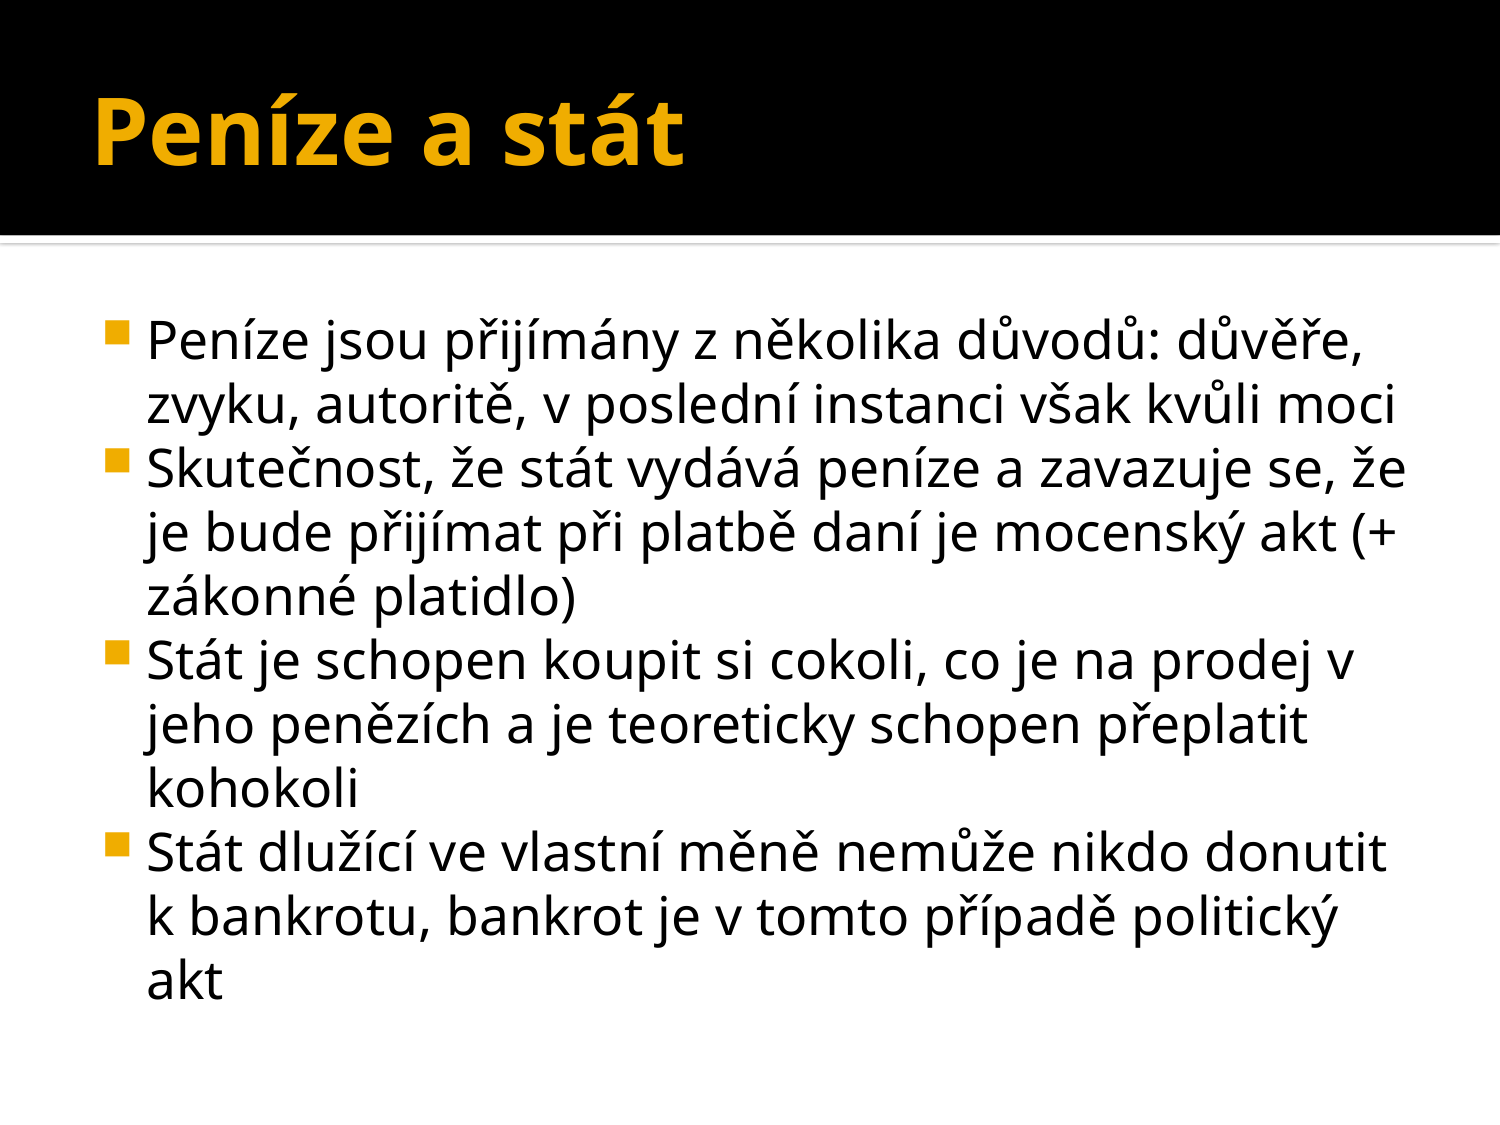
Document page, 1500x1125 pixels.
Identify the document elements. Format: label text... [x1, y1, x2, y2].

list Peníze jsou přijímány z několika důvodů: důvěře, zvyku, autoritě, v poslední instanci však kvůli moci Skutečnost, že stát vydává peníze a zavazuje se, že je bude přijímat při platbě daní je mocenský akt (+ zákonné platidlo) Stát je schopen koupit si cokoli, co je na prodej v jeho penězích a je teoreticky schopen přeplatit kohokoli Stát dlužící ve vlastní měně nemůže nikdo donutit k bankrotu, bankrot je v tomto případě politický akt [75, 291, 1425, 1050]
title Peníze a stát [75, 25, 1425, 231]
